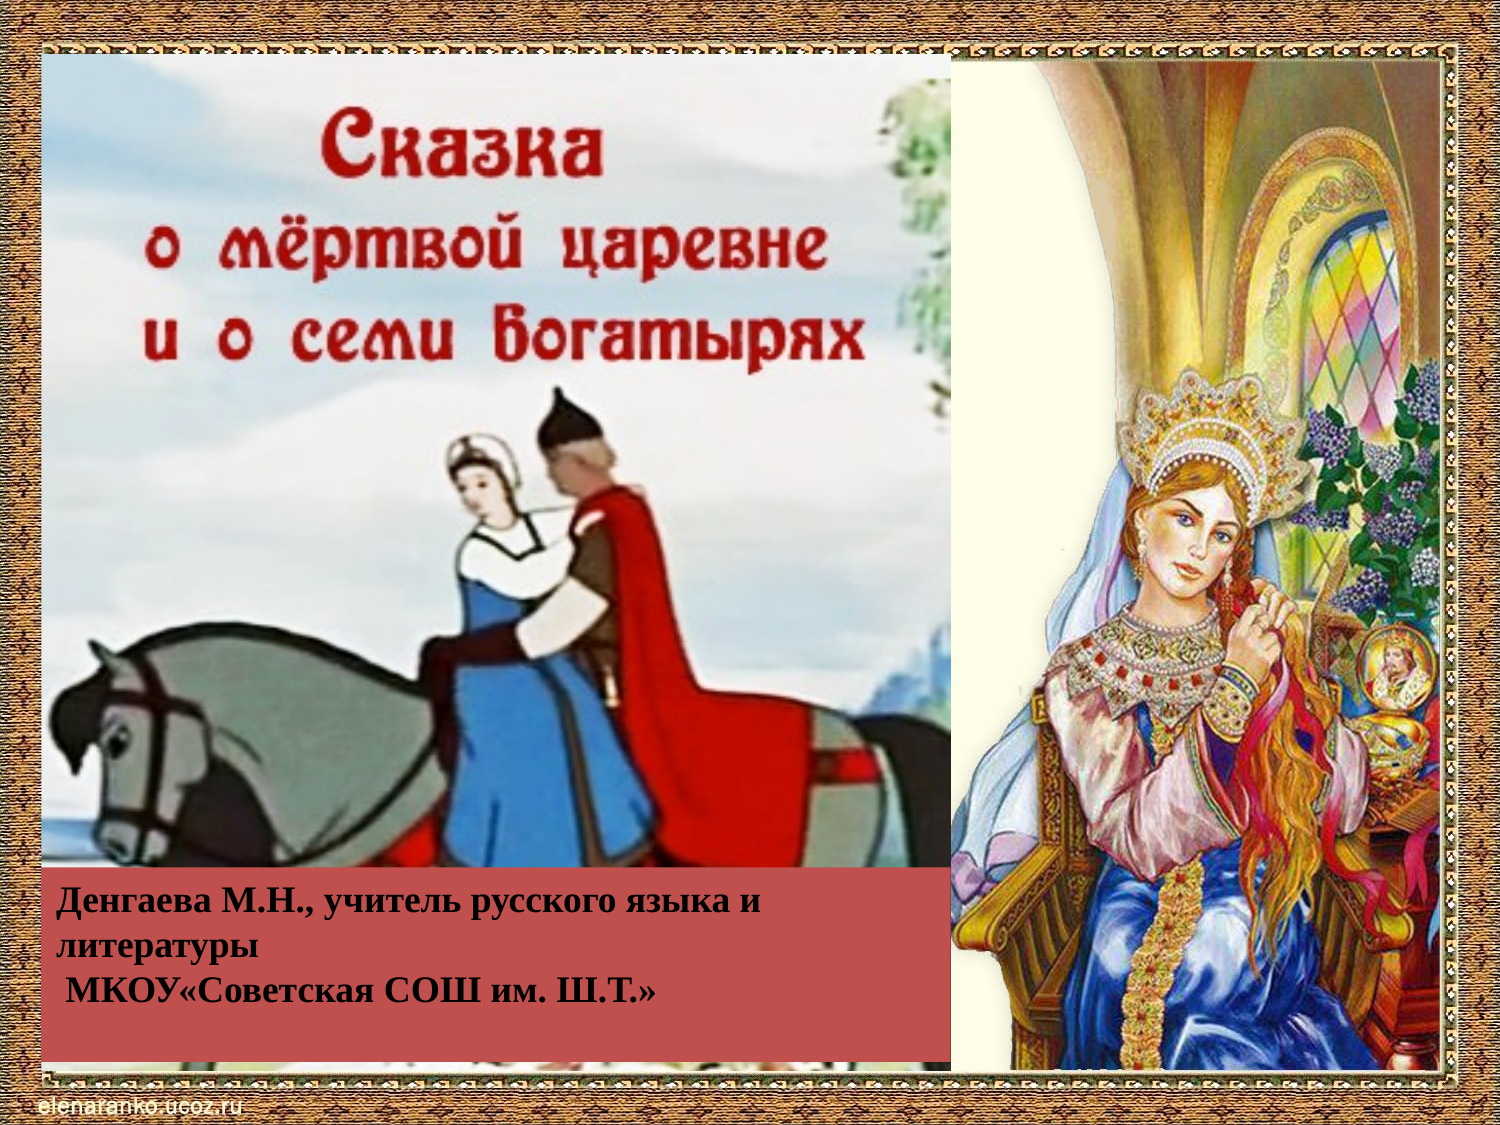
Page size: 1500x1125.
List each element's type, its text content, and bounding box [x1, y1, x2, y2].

picture [0, 0, 1500, 1125]
title Что за прелесть эти сказки! [957, 209, 1164, 434]
